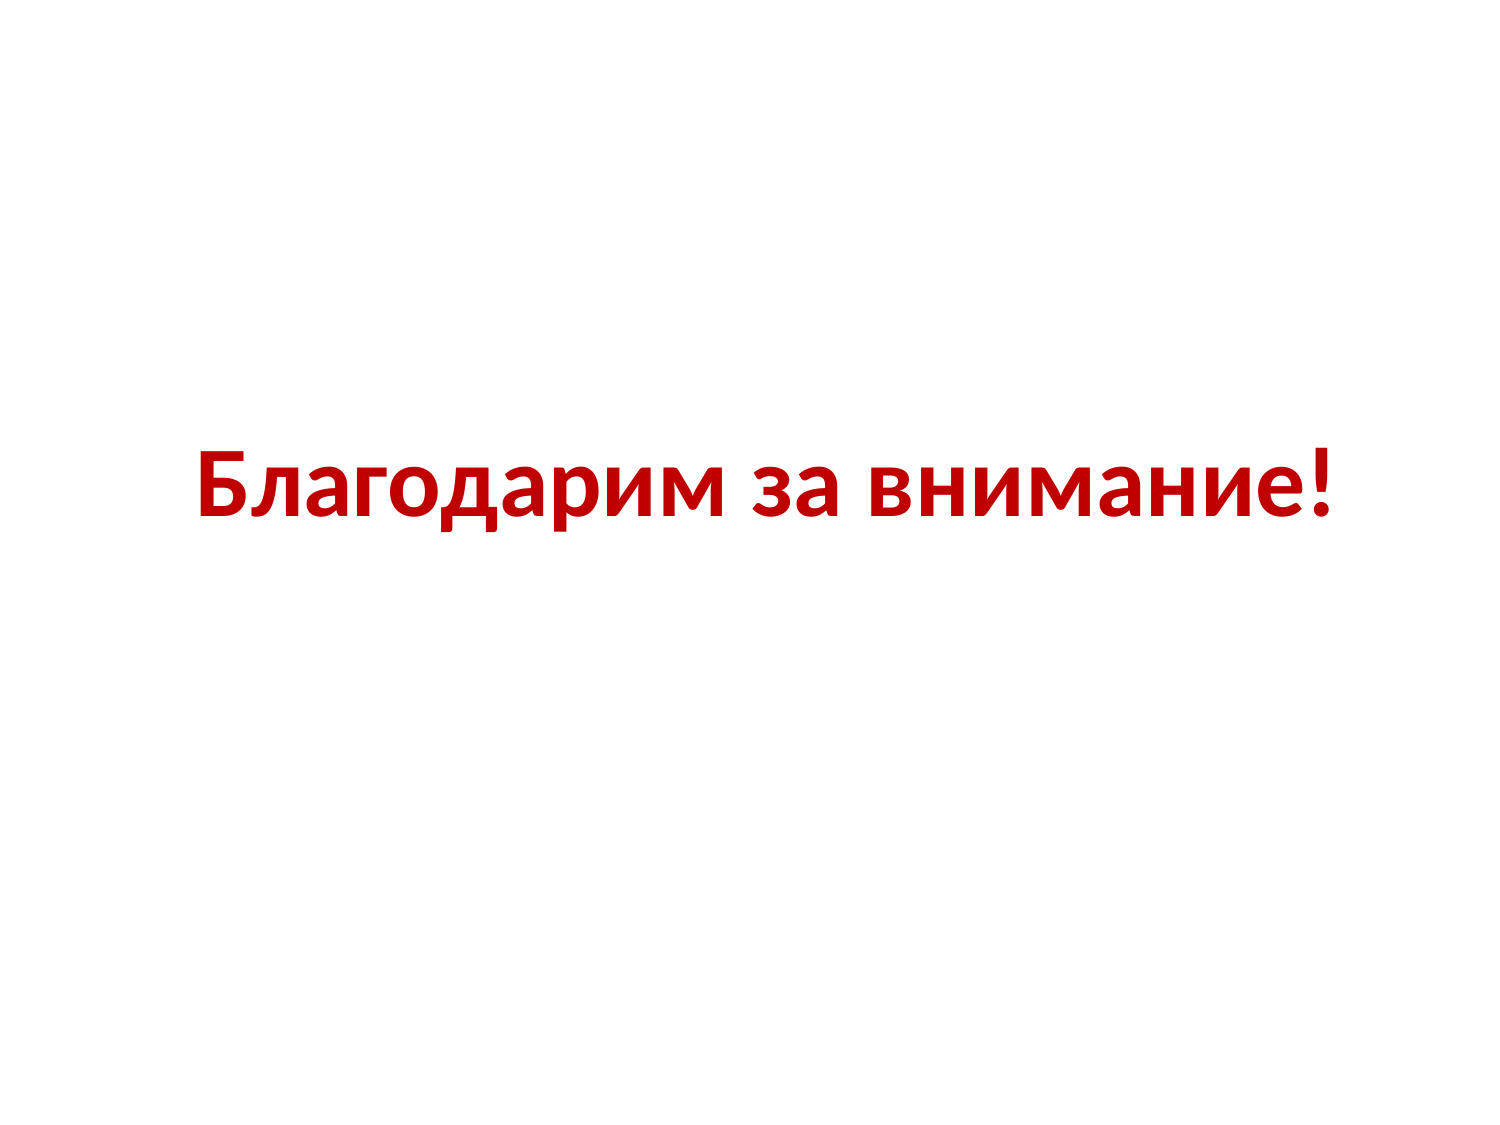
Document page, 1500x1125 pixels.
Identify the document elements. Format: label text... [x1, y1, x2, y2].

text_box Благодарим за внимание! [171, 408, 1365, 544]
